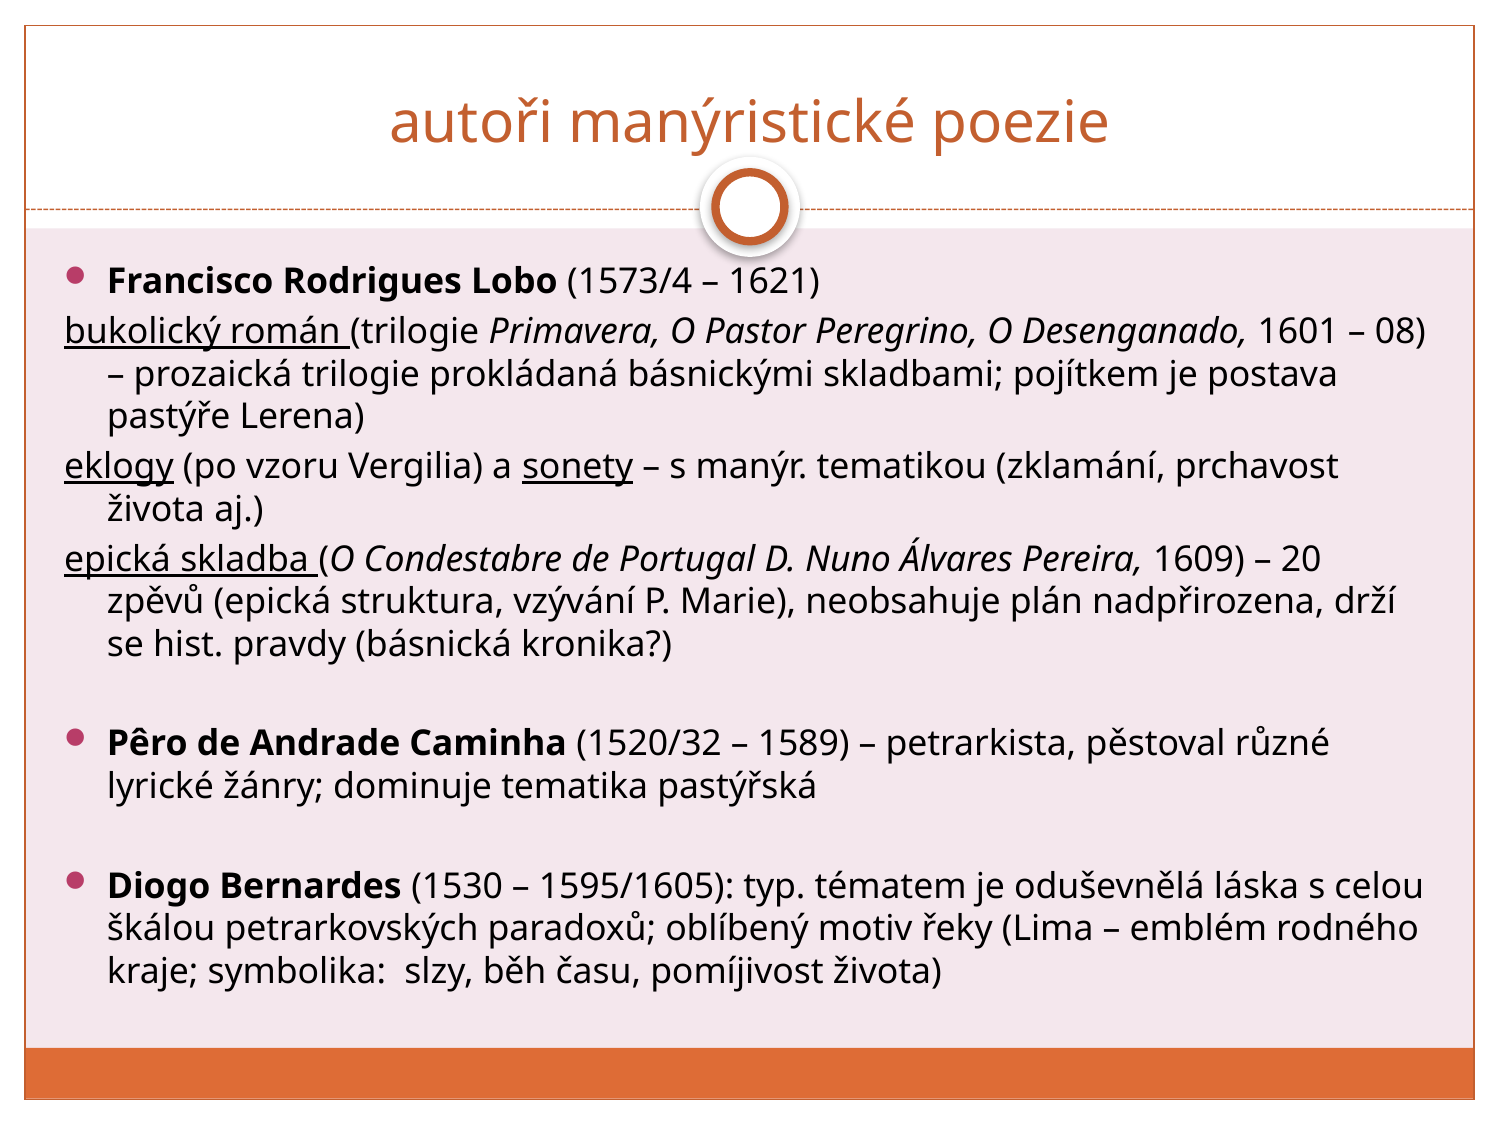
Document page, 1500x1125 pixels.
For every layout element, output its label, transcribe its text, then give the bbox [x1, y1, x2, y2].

title autoři manýristické poezie [49, 37, 1450, 162]
list Francisco Rodrigues Lobo (1573/4 – 1621) bukolický román (trilogie Primavera, O Pastor Peregrino, O Desenganado, 1601 – 08) – prozaická trilogie prokládaná básnickými skladbami; pojítkem je postava pastýře Lerena) eklogy (po vzoru Vergilia) a sonety – s manýr. tematikou (zklamání, prchavost života aj.) epická skladba (O Condestabre de Portugal D. Nuno Álvares Pereira, 1609) – 20 zpěvů (epická struktura, vzývání P. Marie), neobsahuje plán nadpřirozena, drží se hist. pravdy (básnická kronika?) Pêro de Andrade Caminha (1520/32 – 1589) – petrarkista, pěstoval různé lyrické žánry; dominuje tematika pastýřská Diogo Bernardes (1530 – 1595/1605): typ. tématem je oduševnělá láska s celou škálou petrarkovských paradoxů; oblíbený motiv řeky (Lima – emblém rodného kraje; symbolika: slzy, běh času, pomíjivost života) [49, 250, 1445, 1001]
